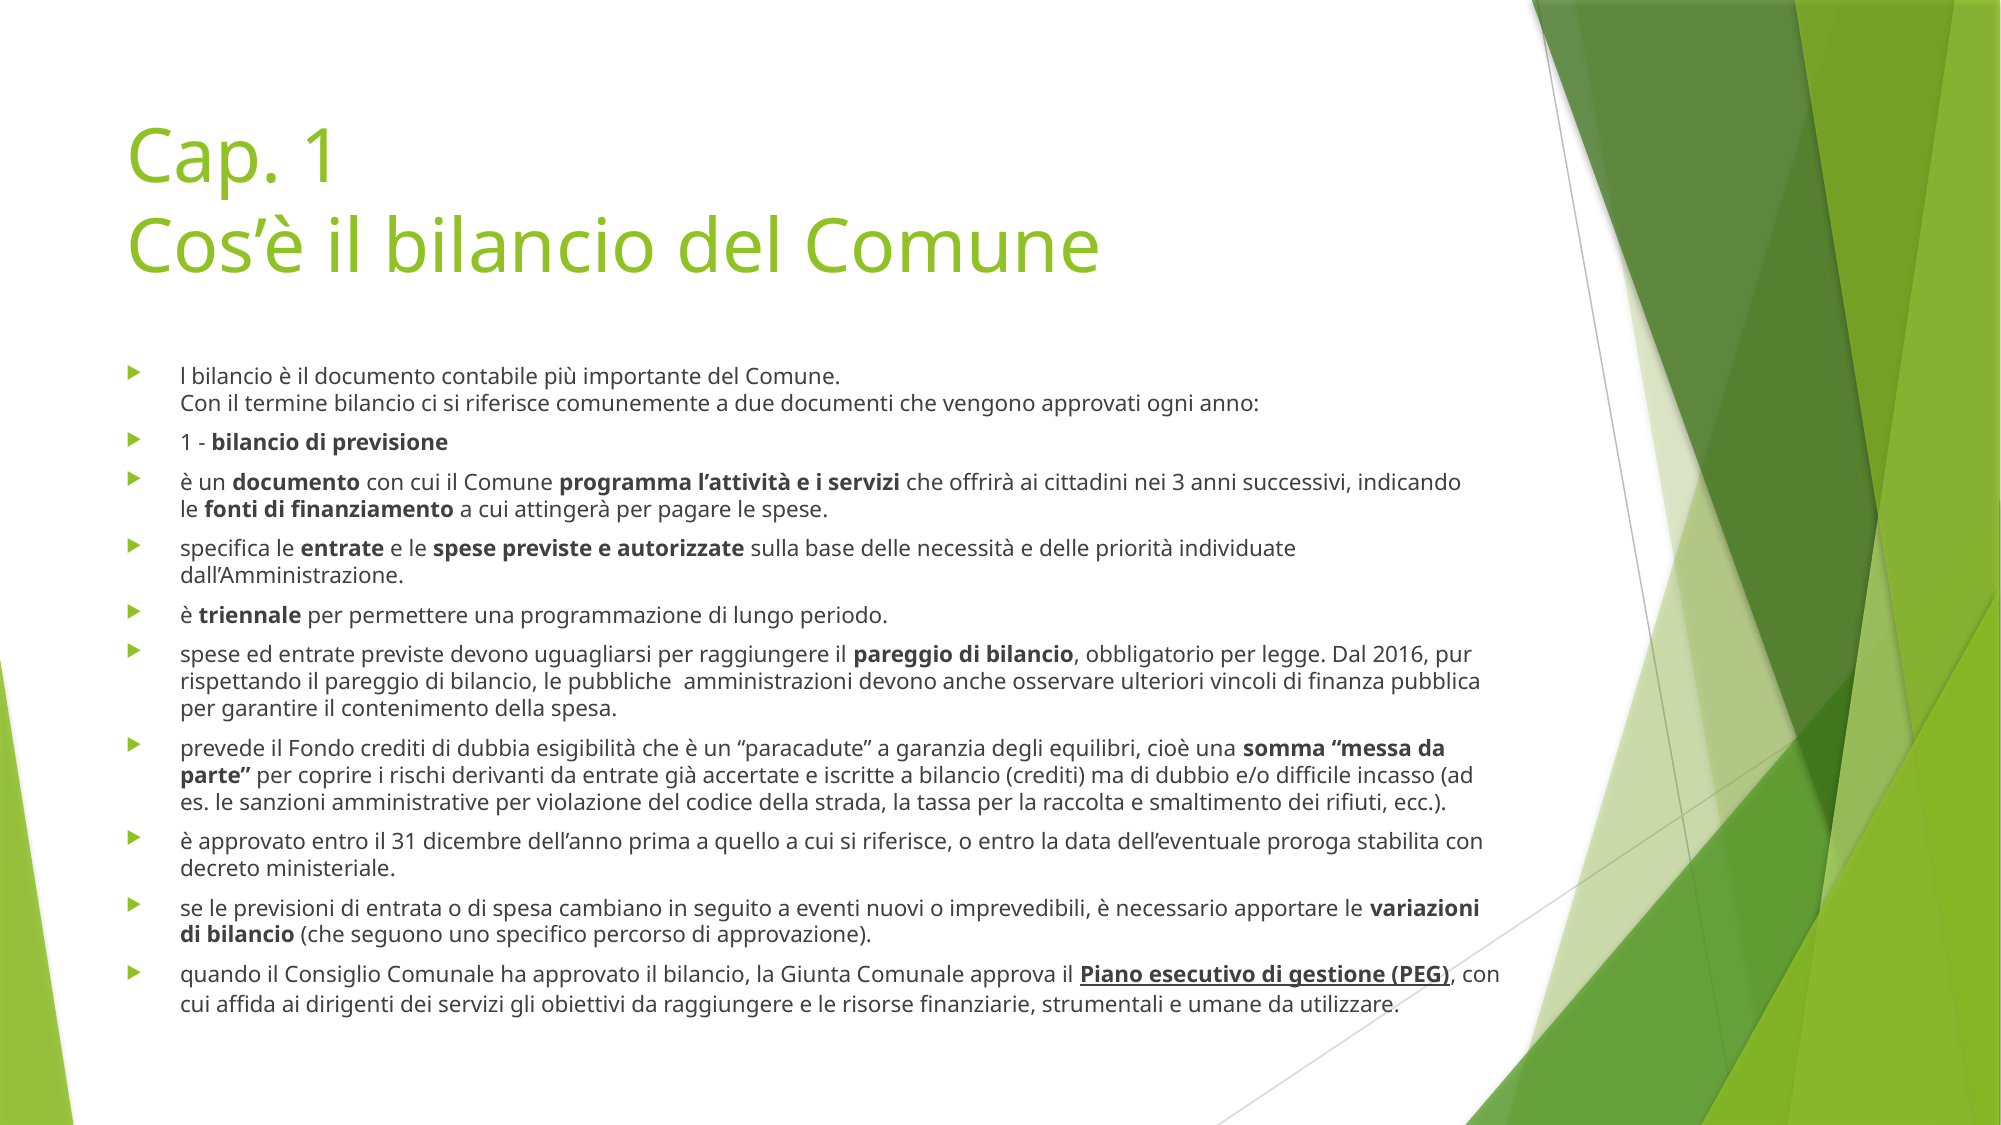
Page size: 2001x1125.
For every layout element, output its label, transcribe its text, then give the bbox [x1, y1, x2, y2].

list l bilancio è il documento contabile più importante del Comune. Con il termine bilancio ci si riferisce comunemente a due documenti che vengono approvati ogni anno: 1 - bilancio di previsione è un documento con cui il Comune programma l’attività e i servizi che offrirà ai cittadini nei 3 anni successivi, indicando le fonti di finanziamento a cui attingerà per pagare le spese. specifica le entrate e le spese previste e autorizzate sulla base delle necessità e delle priorità individuate dall’Amministrazione. è triennale per permettere una programmazione di lungo periodo. spese ed entrate previste devono uguagliarsi per raggiungere il pareggio di bilancio, obbligatorio per legge. Dal 2016, pur rispettando il pareggio di bilancio, le pubbliche amministrazioni devono anche osservare ulteriori vincoli di finanza pubblica per garantire il contenimento della spesa. prevede il Fondo crediti di dubbia esigibilità che è un “paracadute” a garanzia degli equilibri, cioè una somma “messa da parte” per coprire i rischi derivanti da entrate già accertate e iscritte a bilancio (crediti) ma di dubbio e/o difficile incasso (ad es. le sanzioni amministrative per violazione del codice della strada, la tassa per la raccolta e smaltimento dei rifiuti, ecc.). è approvato entro il 31 dicembre dell’anno prima a quello a cui si riferisce, o entro la data dell’eventuale proroga stabilita con decreto ministeriale. se le previsioni di entrata o di spesa cambiano in seguito a eventi nuovi o imprevedibili, è necessario apportare le variazioni di bilancio (che seguono uno specifico percorso di approvazione). quando il Consiglio Comunale ha approvato il bilancio, la Giunta Comunale approva il Piano esecutivo di gestione (PEG), con cui affida ai dirigenti dei servizi gli obiettivi da raggiungere e le risorse finanziarie, strumentali e umane da utilizzare. [111, 354, 1522, 1035]
title Cap. 1 Cos’è il bilancio del Comune [111, 99, 1522, 317]
